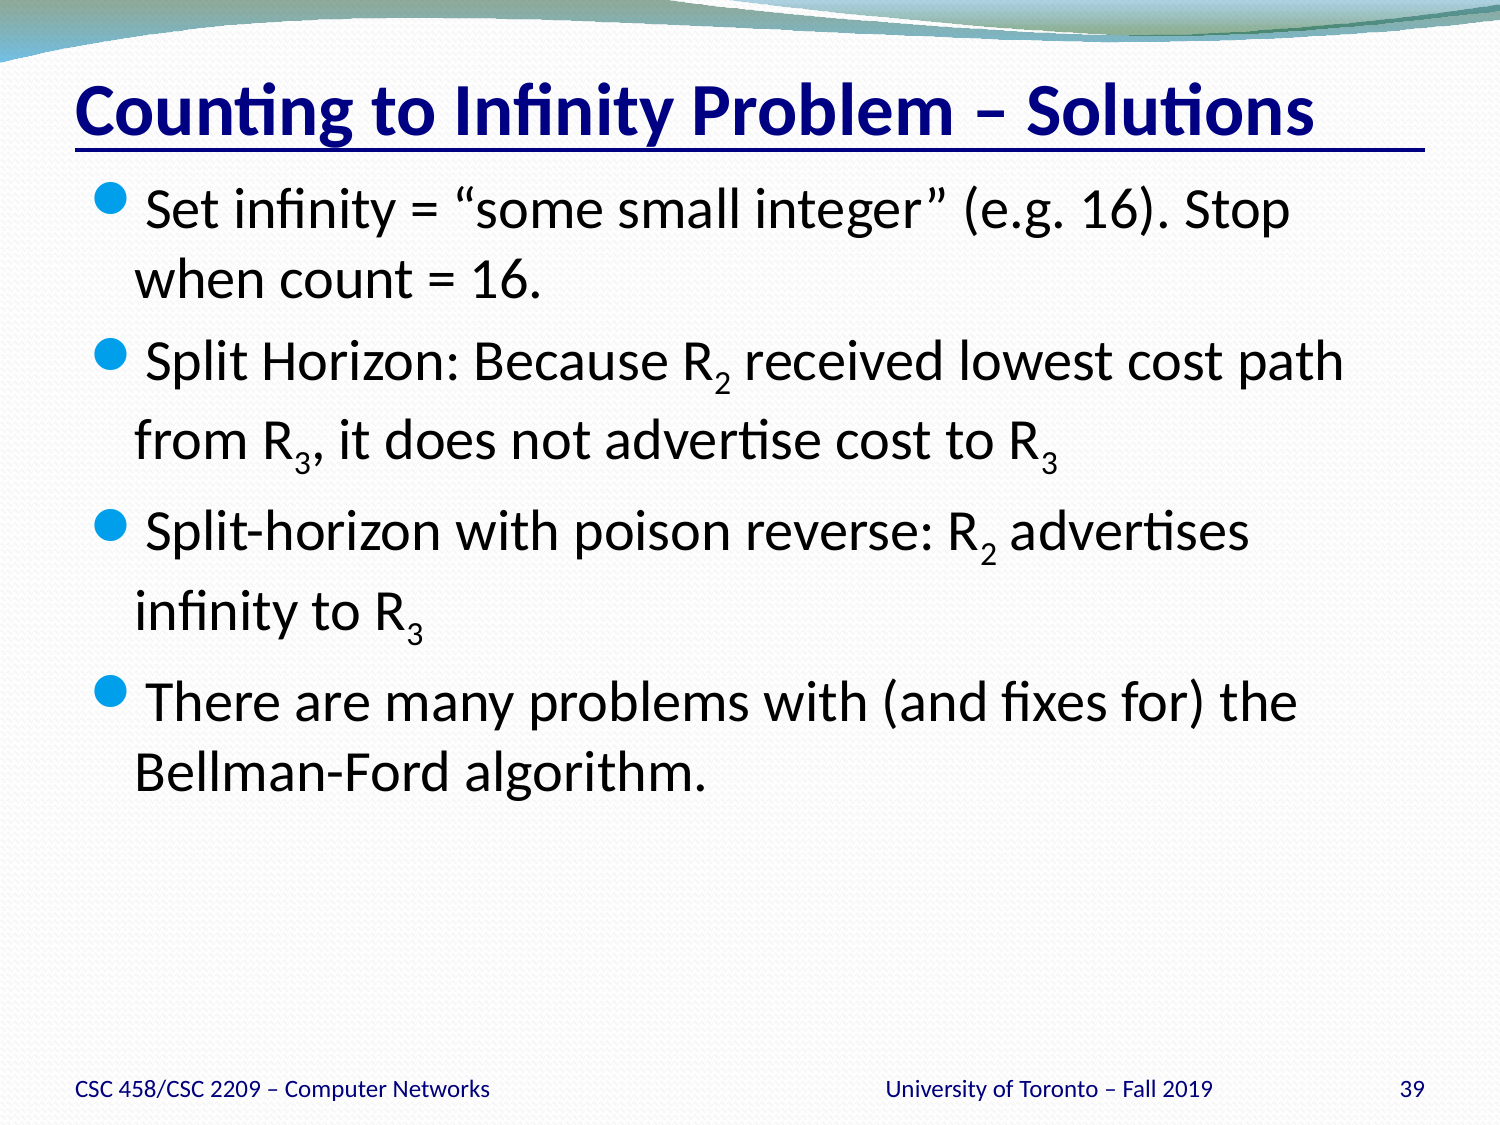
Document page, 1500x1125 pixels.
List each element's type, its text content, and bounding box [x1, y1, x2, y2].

slide_number CSC 458/CSC 2209 – Computer Networks [75, 1042, 800, 1103]
slide_number 39 [1299, 1042, 1425, 1103]
footer University of Toronto – Fall 2019 [812, 1042, 1288, 1103]
list Set infinity = “some small integer” (e.g. 16). Stop when count = 16. Split Horizon: Because R2 received lowest cost path from R3, it does not advertise cost to R3 Split-horizon with poison reverse: R2 advertises infinity to R3 There are many problems with (and fixes for) the Bellman-Ford algorithm. [75, 162, 1425, 1038]
title Counting to Infinity Problem – Solutions [75, 50, 1425, 150]
